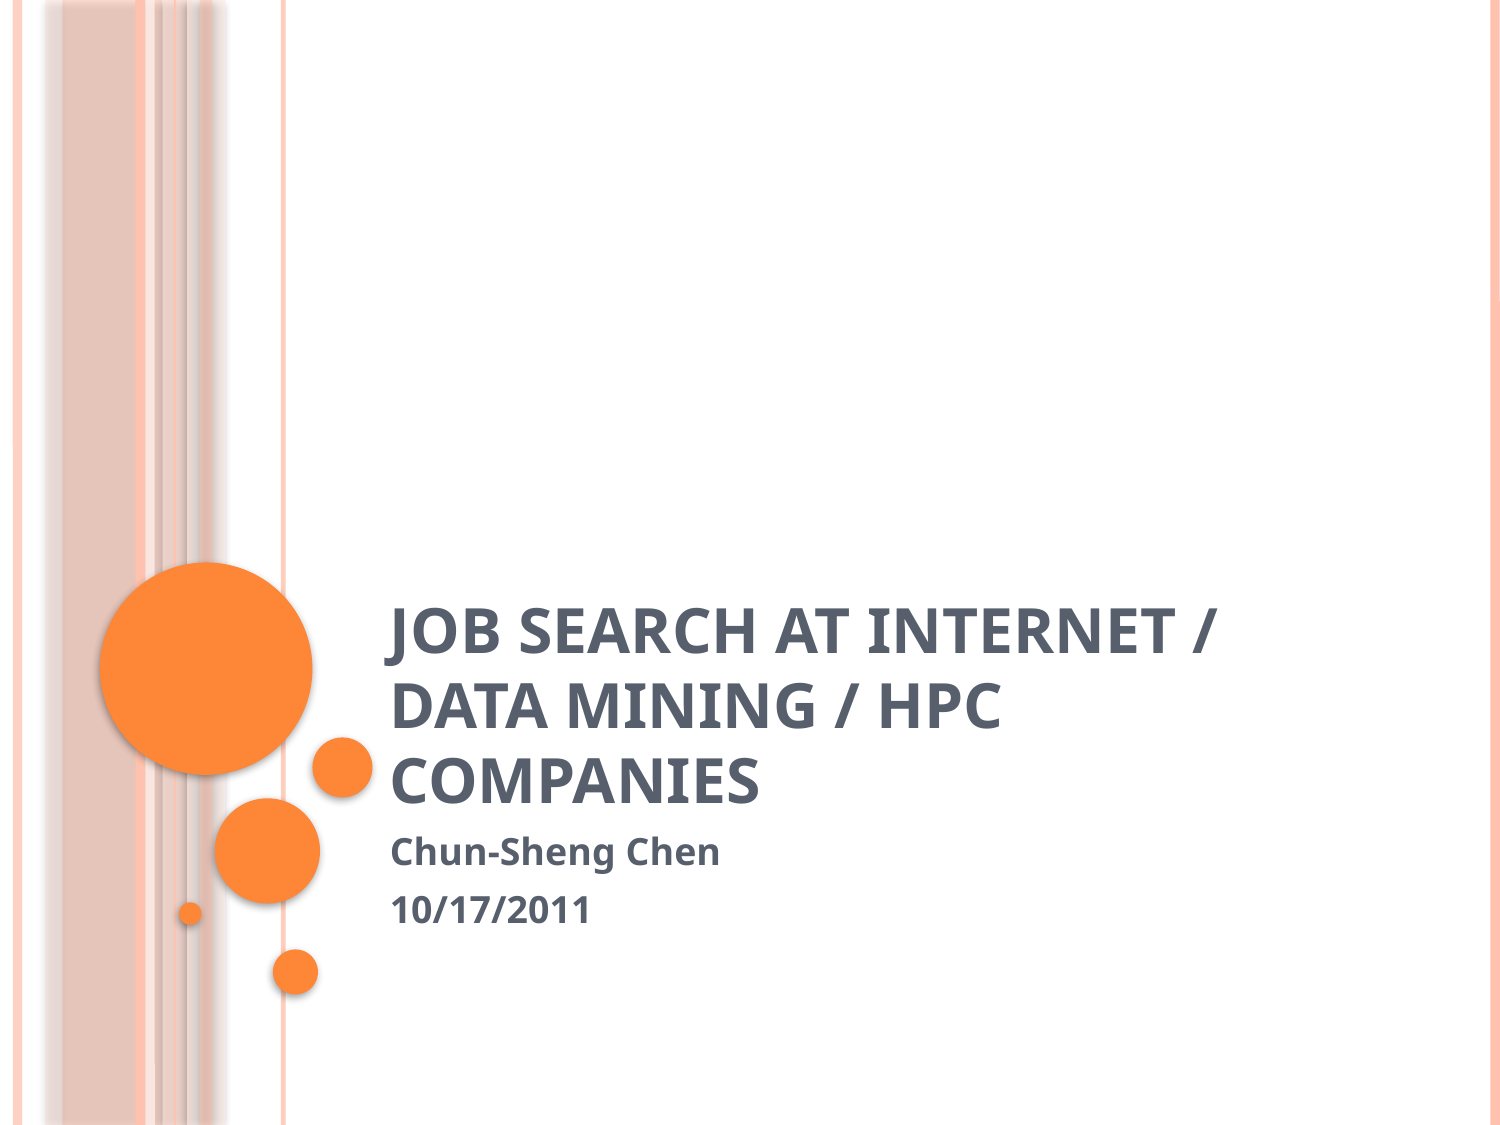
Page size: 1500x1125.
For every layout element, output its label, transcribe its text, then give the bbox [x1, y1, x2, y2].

title Job Search at Internet / Data Mining / HPC companies [375, 512, 1388, 820]
subtitle Chun-Sheng Chen 10/17/2011 [375, 820, 1388, 1046]
